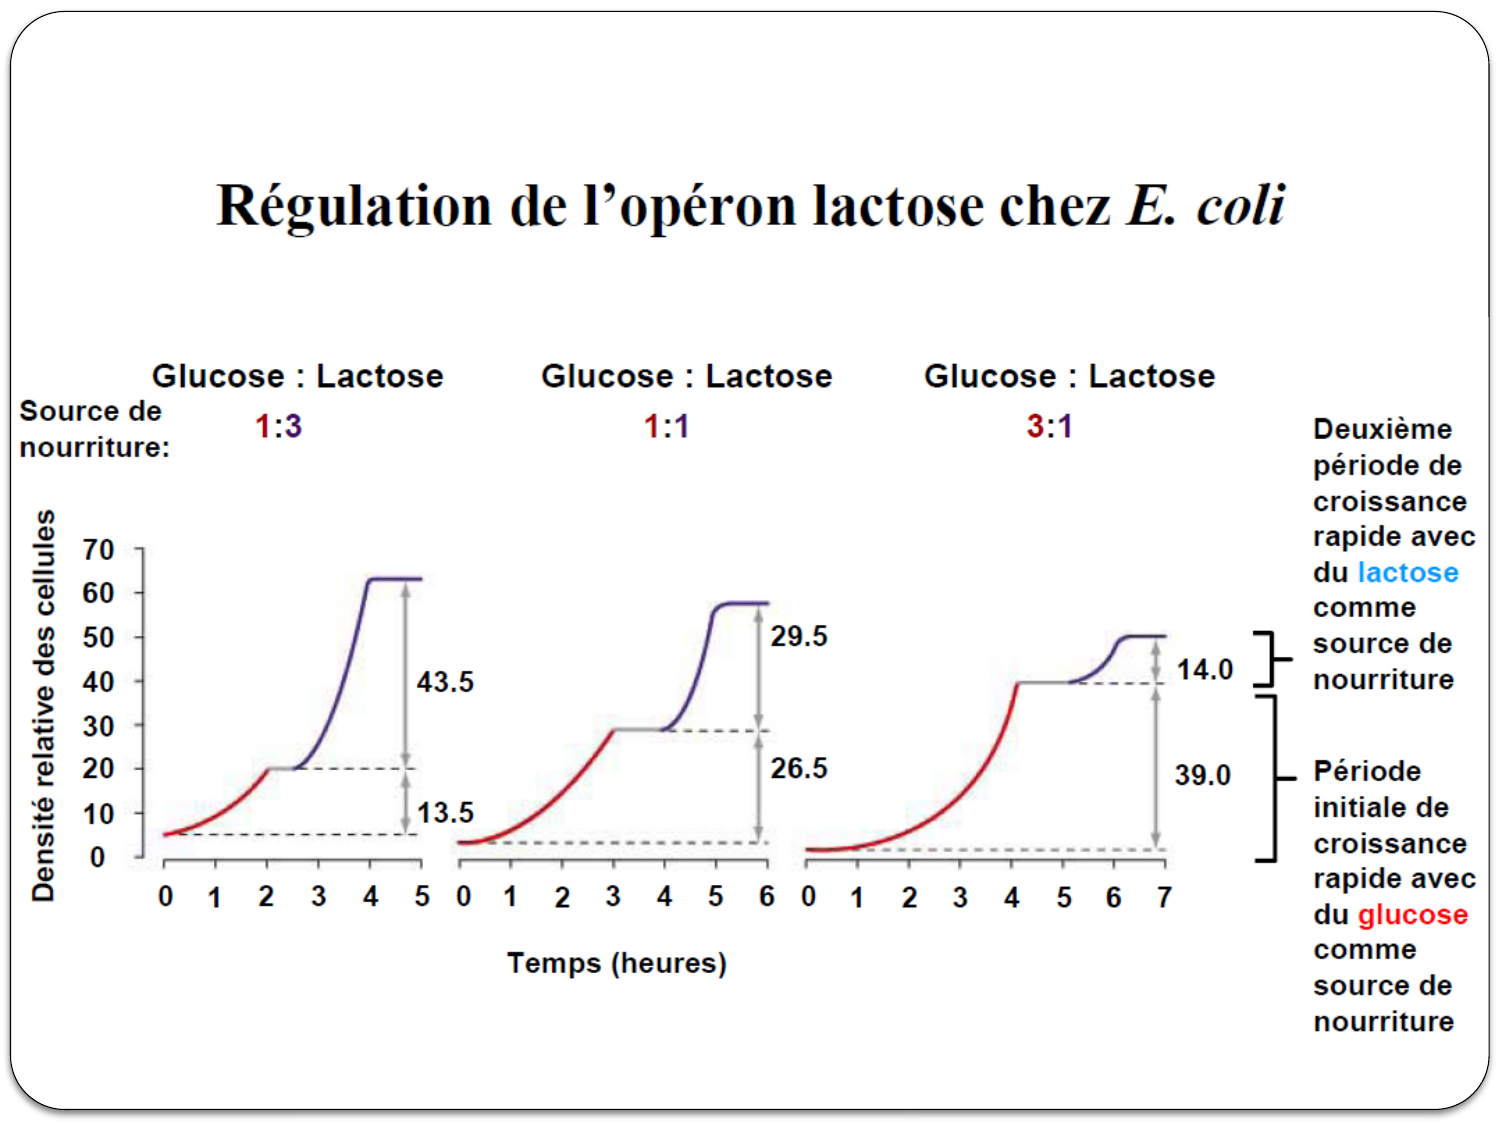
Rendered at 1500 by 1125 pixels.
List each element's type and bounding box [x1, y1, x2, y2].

picture [14, 169, 1485, 1045]
